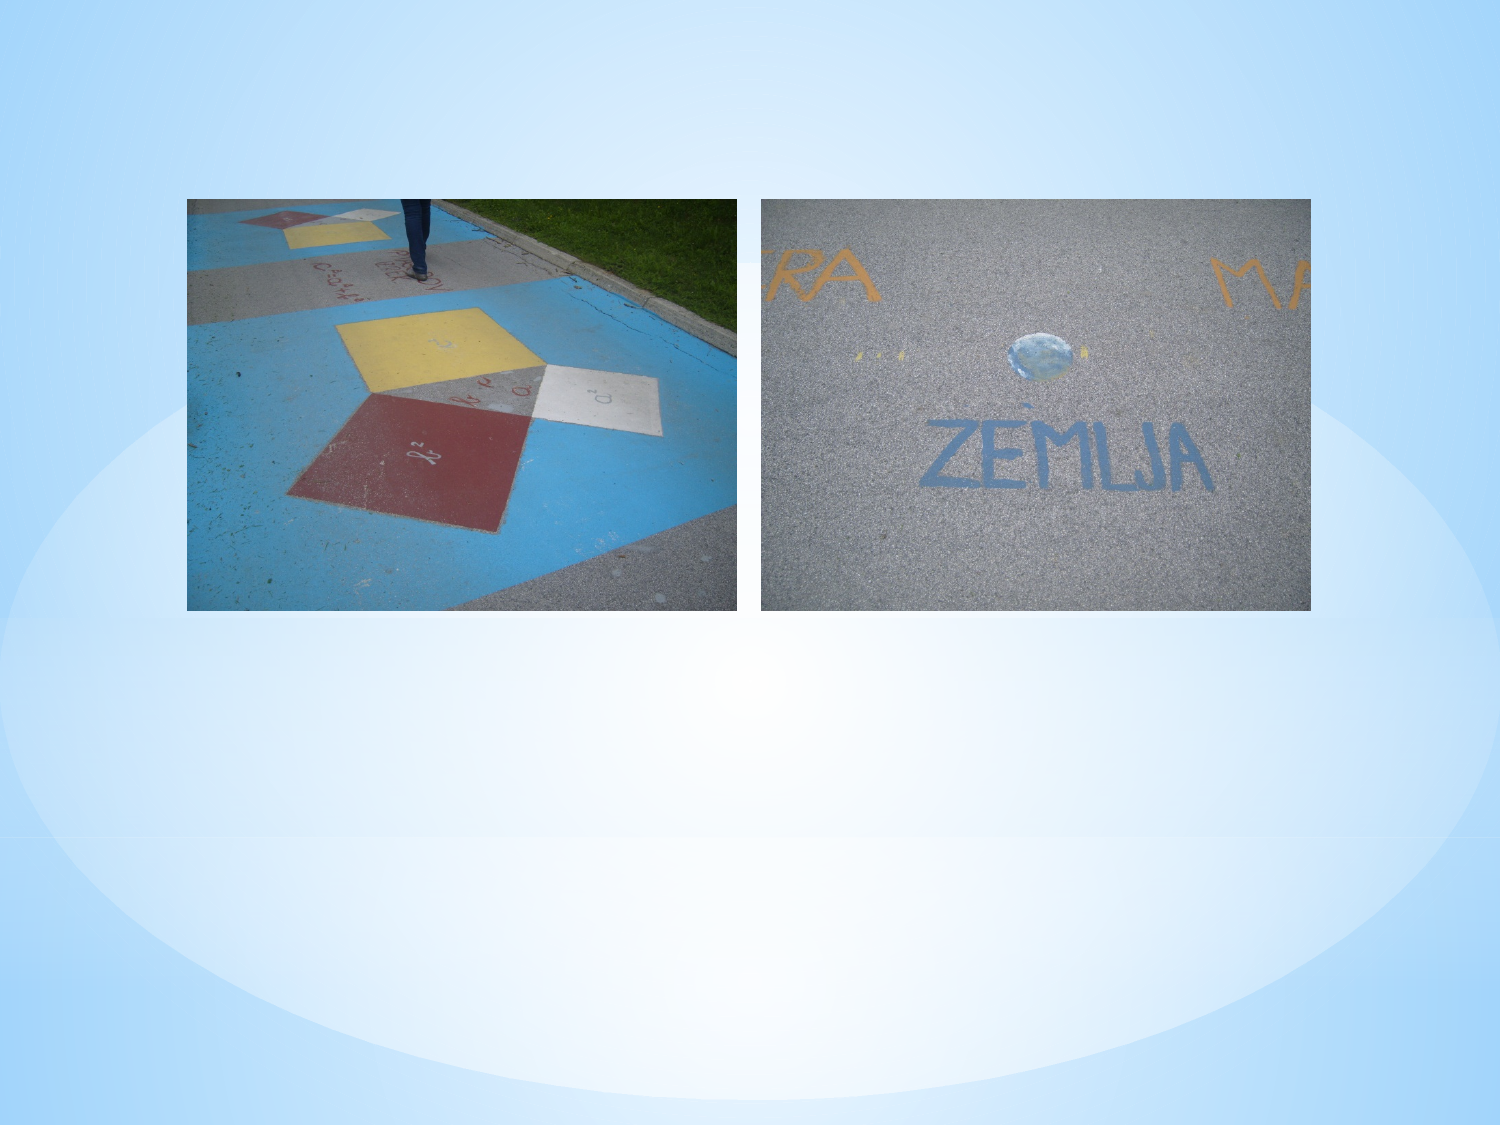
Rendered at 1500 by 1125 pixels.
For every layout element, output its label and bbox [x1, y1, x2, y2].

list [187, 198, 737, 612]
list [761, 198, 1312, 612]
